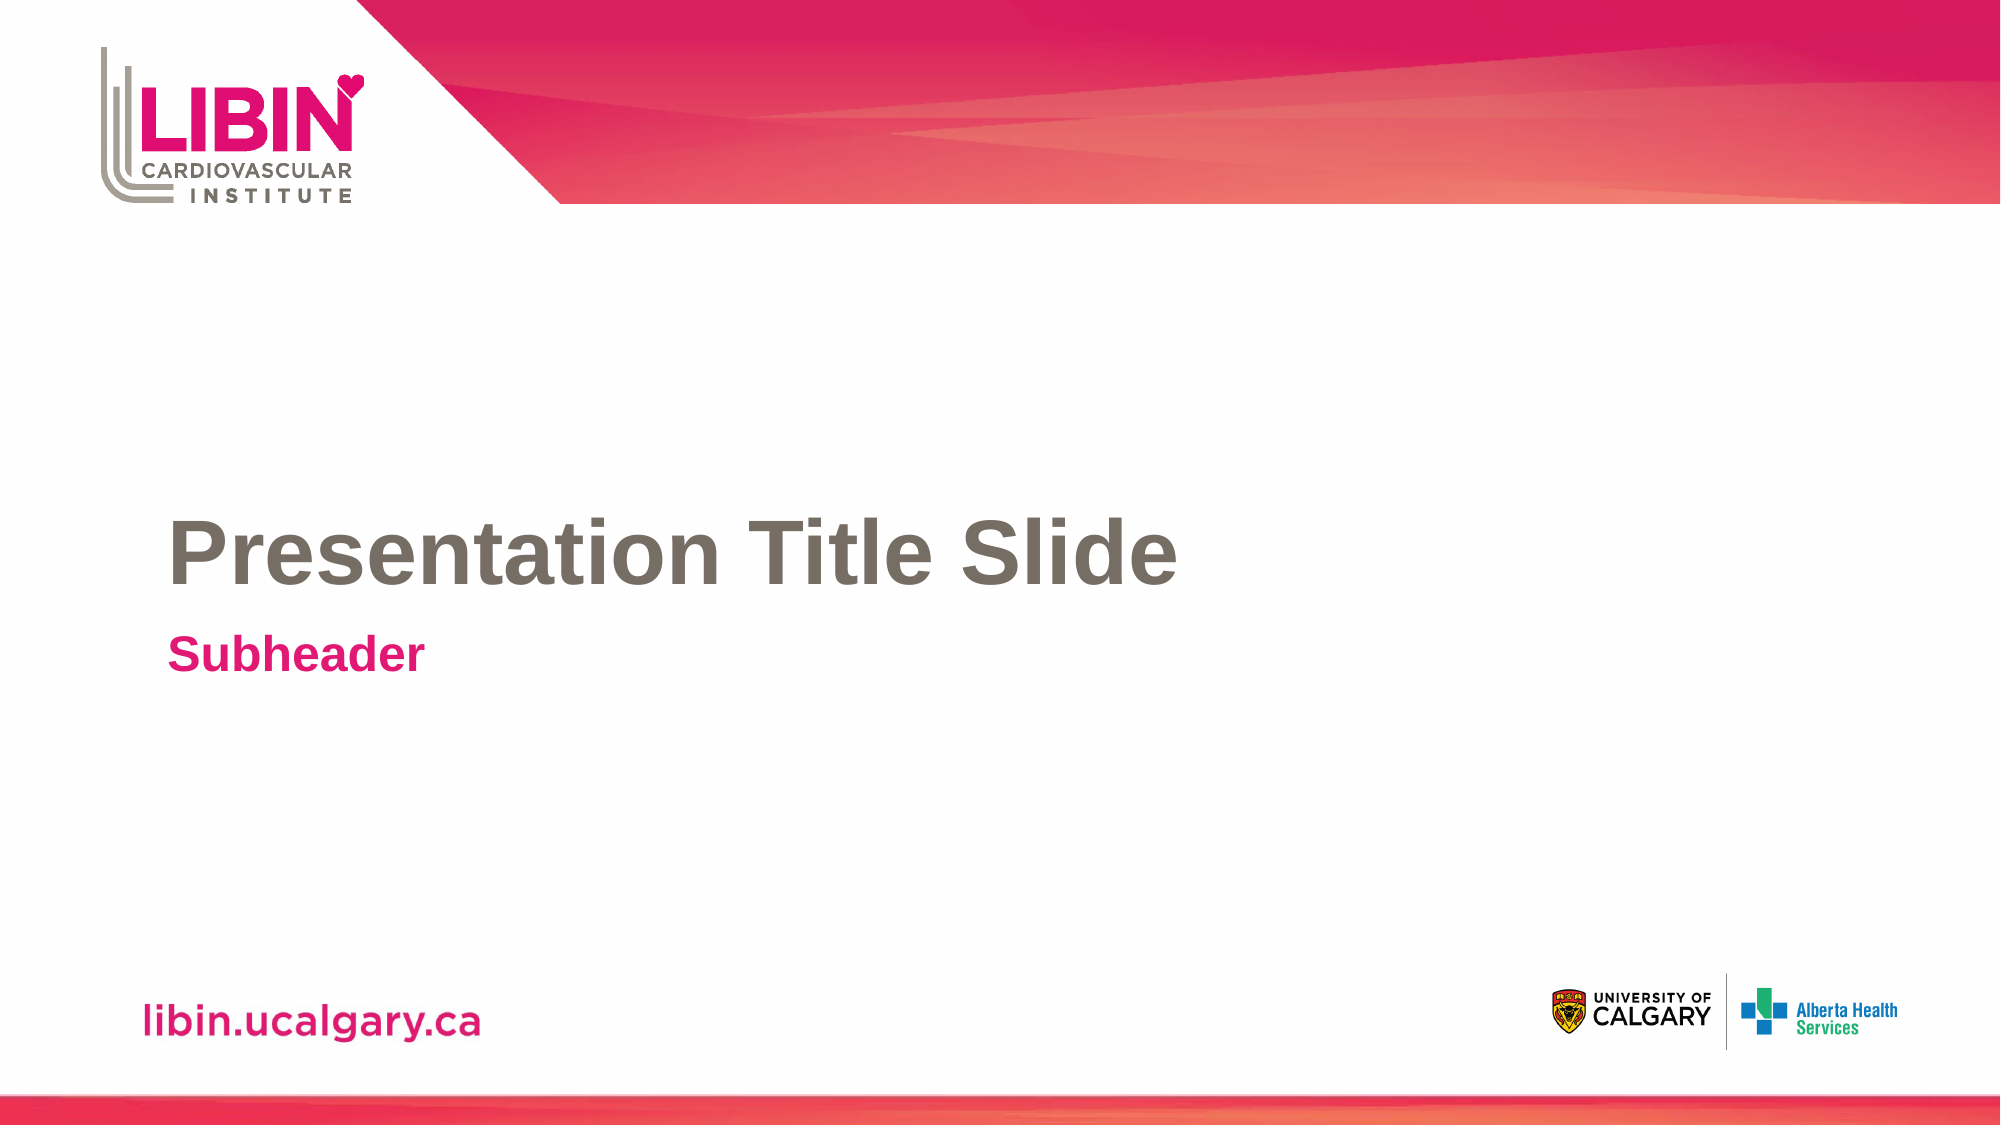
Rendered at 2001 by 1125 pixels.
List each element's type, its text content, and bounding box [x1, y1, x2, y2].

title Presentation Title Slide [152, 290, 1653, 614]
subtitle Subheader [152, 614, 1653, 886]
picture [0, 0, 2001, 1125]
